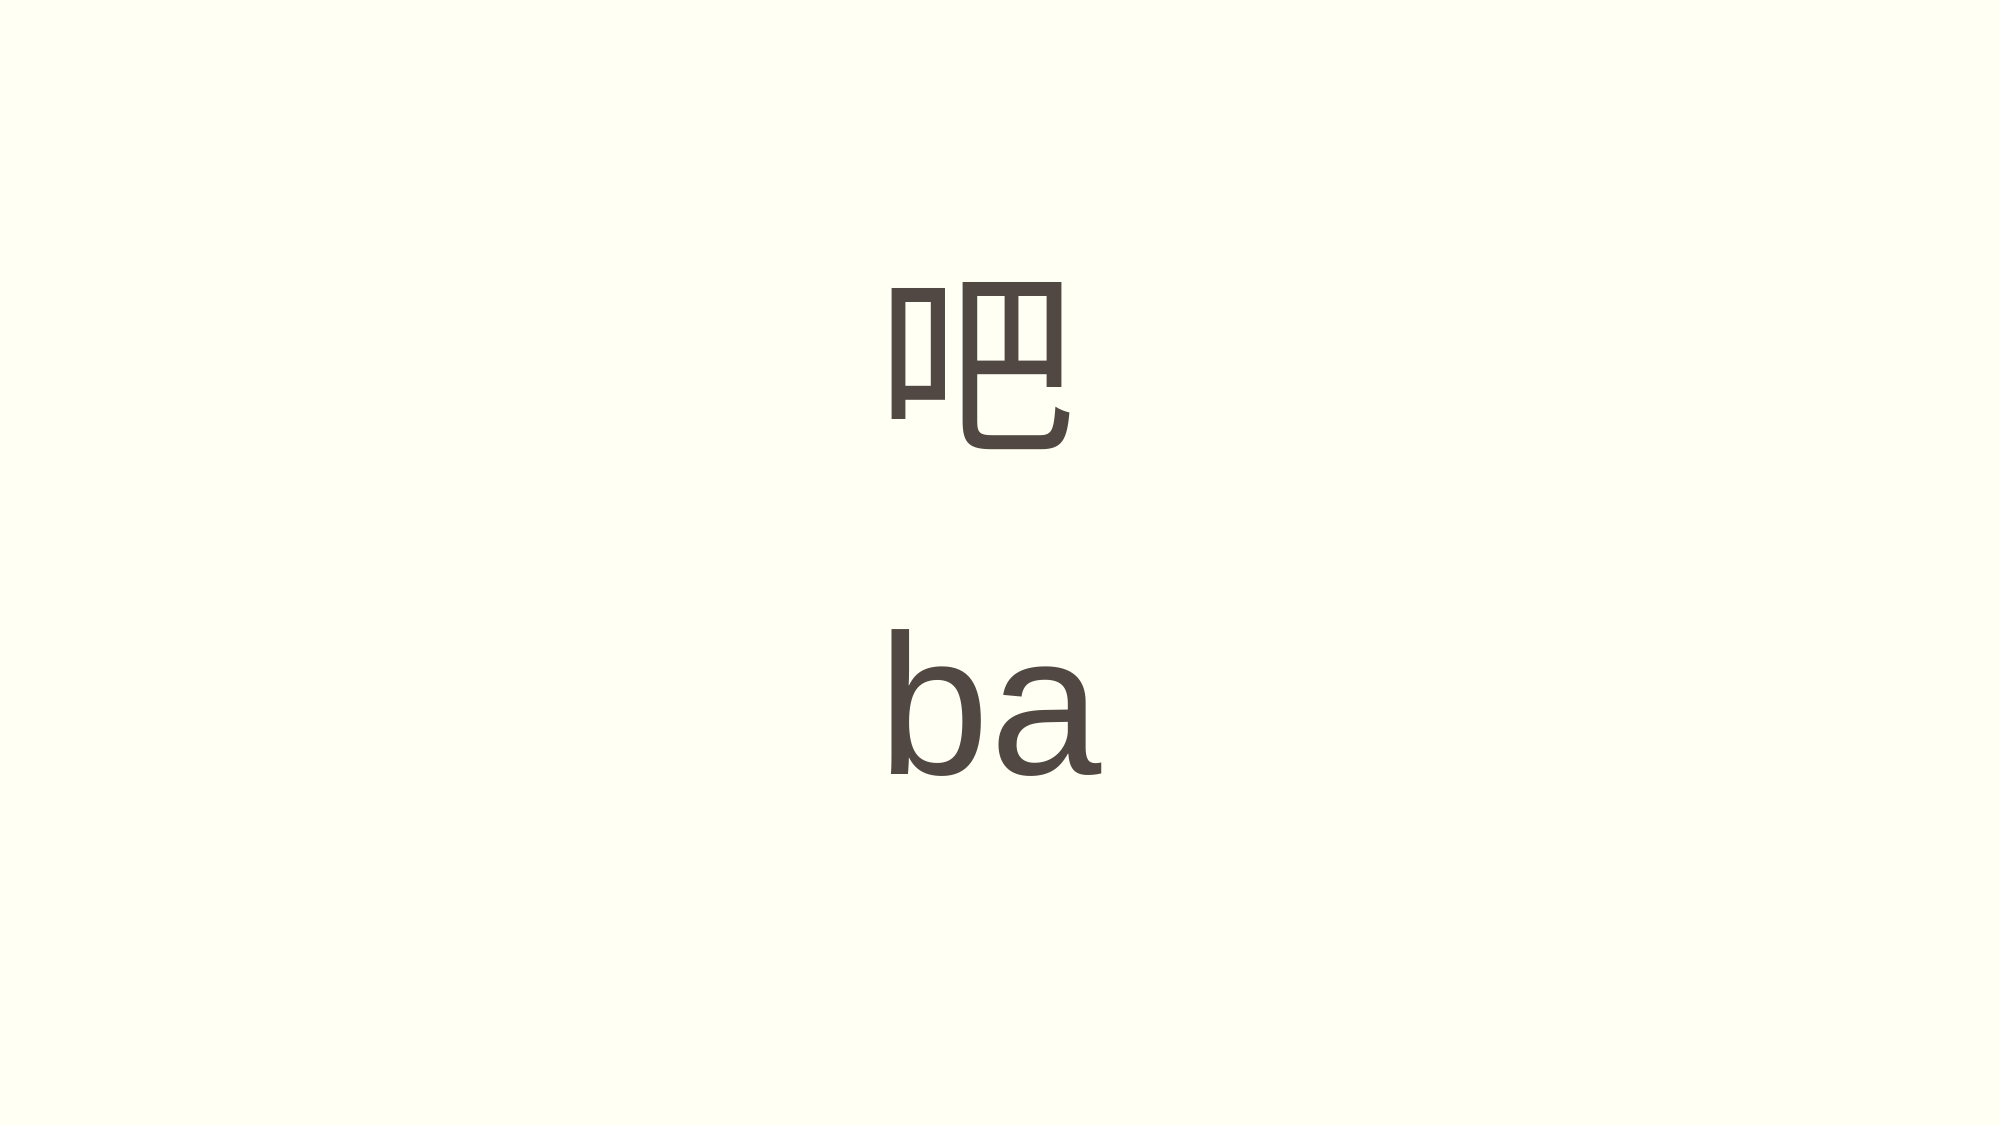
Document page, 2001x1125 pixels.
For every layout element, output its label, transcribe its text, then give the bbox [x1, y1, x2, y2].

text_box ba [864, 566, 1865, 822]
text_box 吧 [638, 230, 1315, 486]
